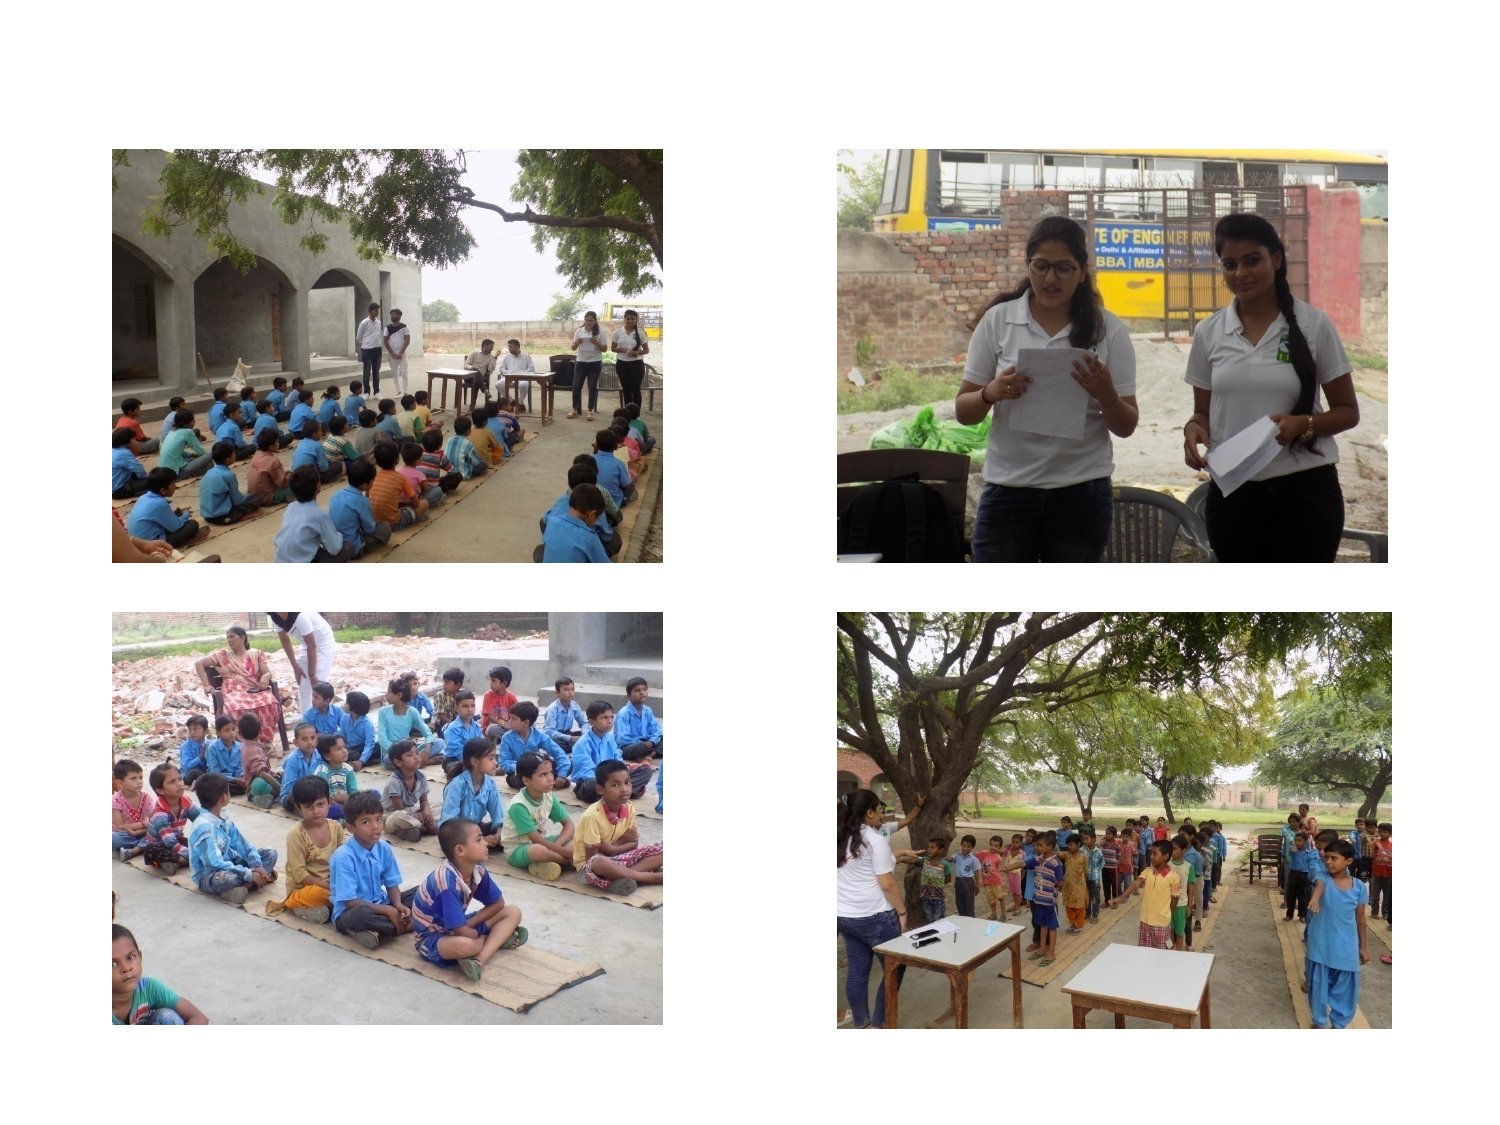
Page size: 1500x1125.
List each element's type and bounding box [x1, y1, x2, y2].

picture [112, 612, 663, 1026]
picture [837, 149, 1388, 563]
picture [837, 612, 1392, 1029]
picture [112, 149, 663, 563]
